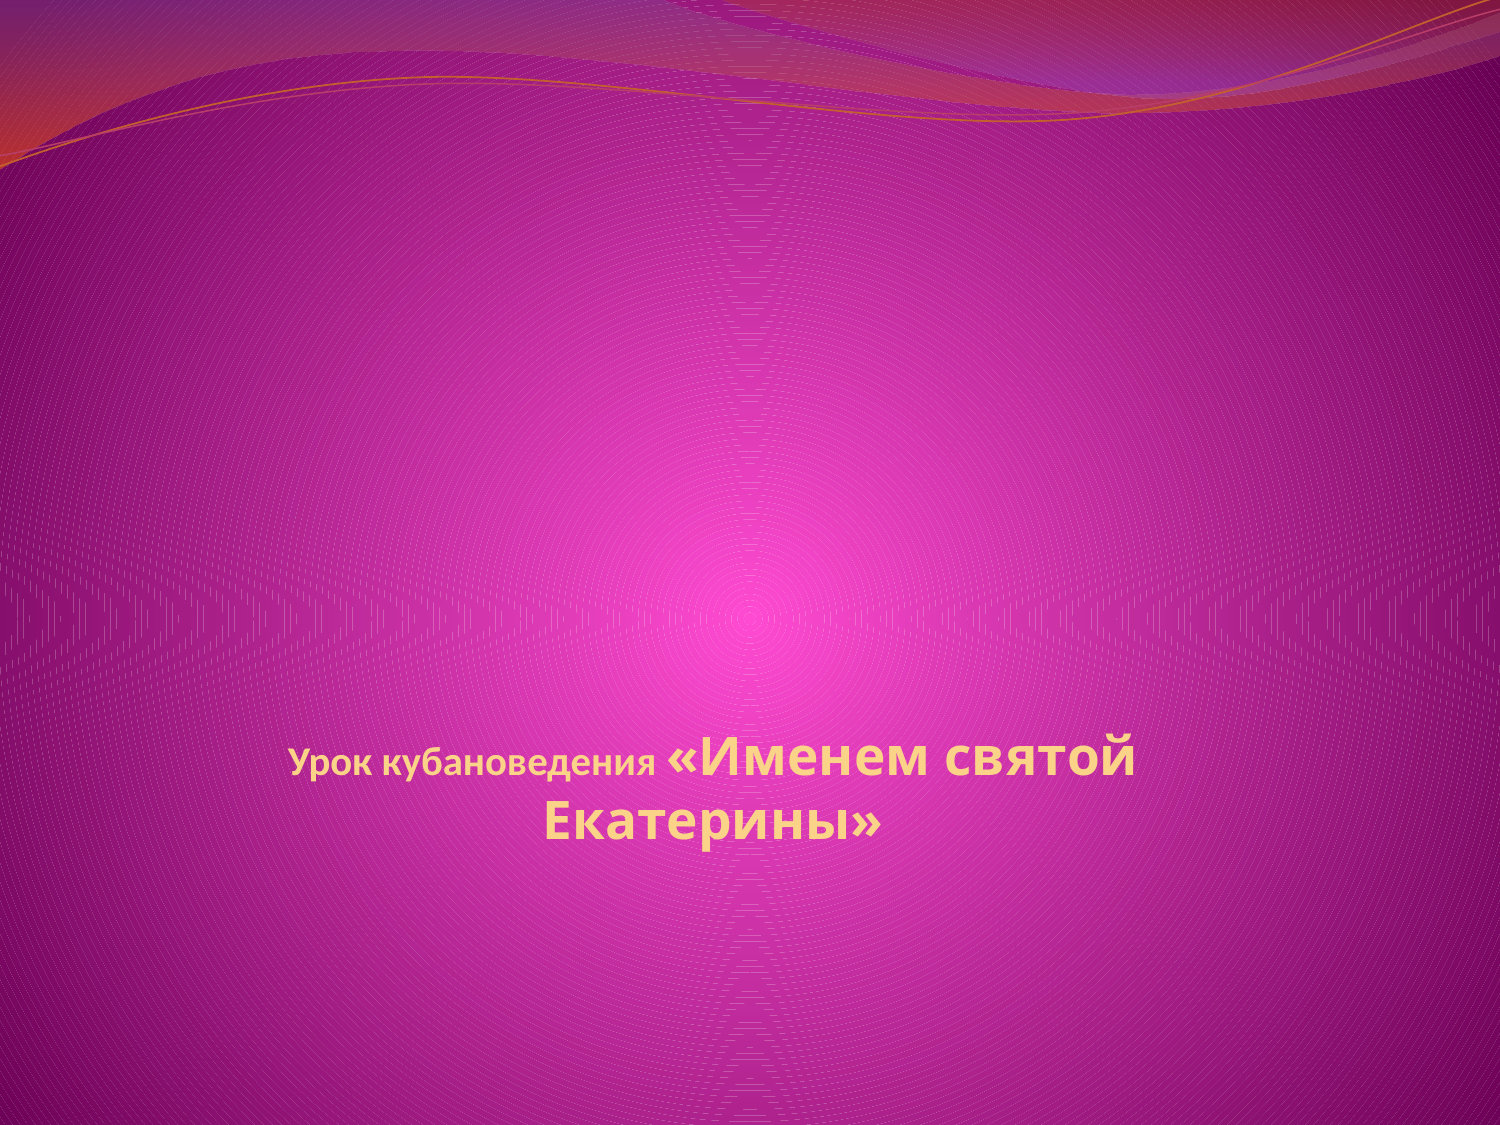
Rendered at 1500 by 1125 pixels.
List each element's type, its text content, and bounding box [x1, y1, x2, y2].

title Урок кубановедения «Именем святой Екатерины» [175, 35, 1254, 914]
